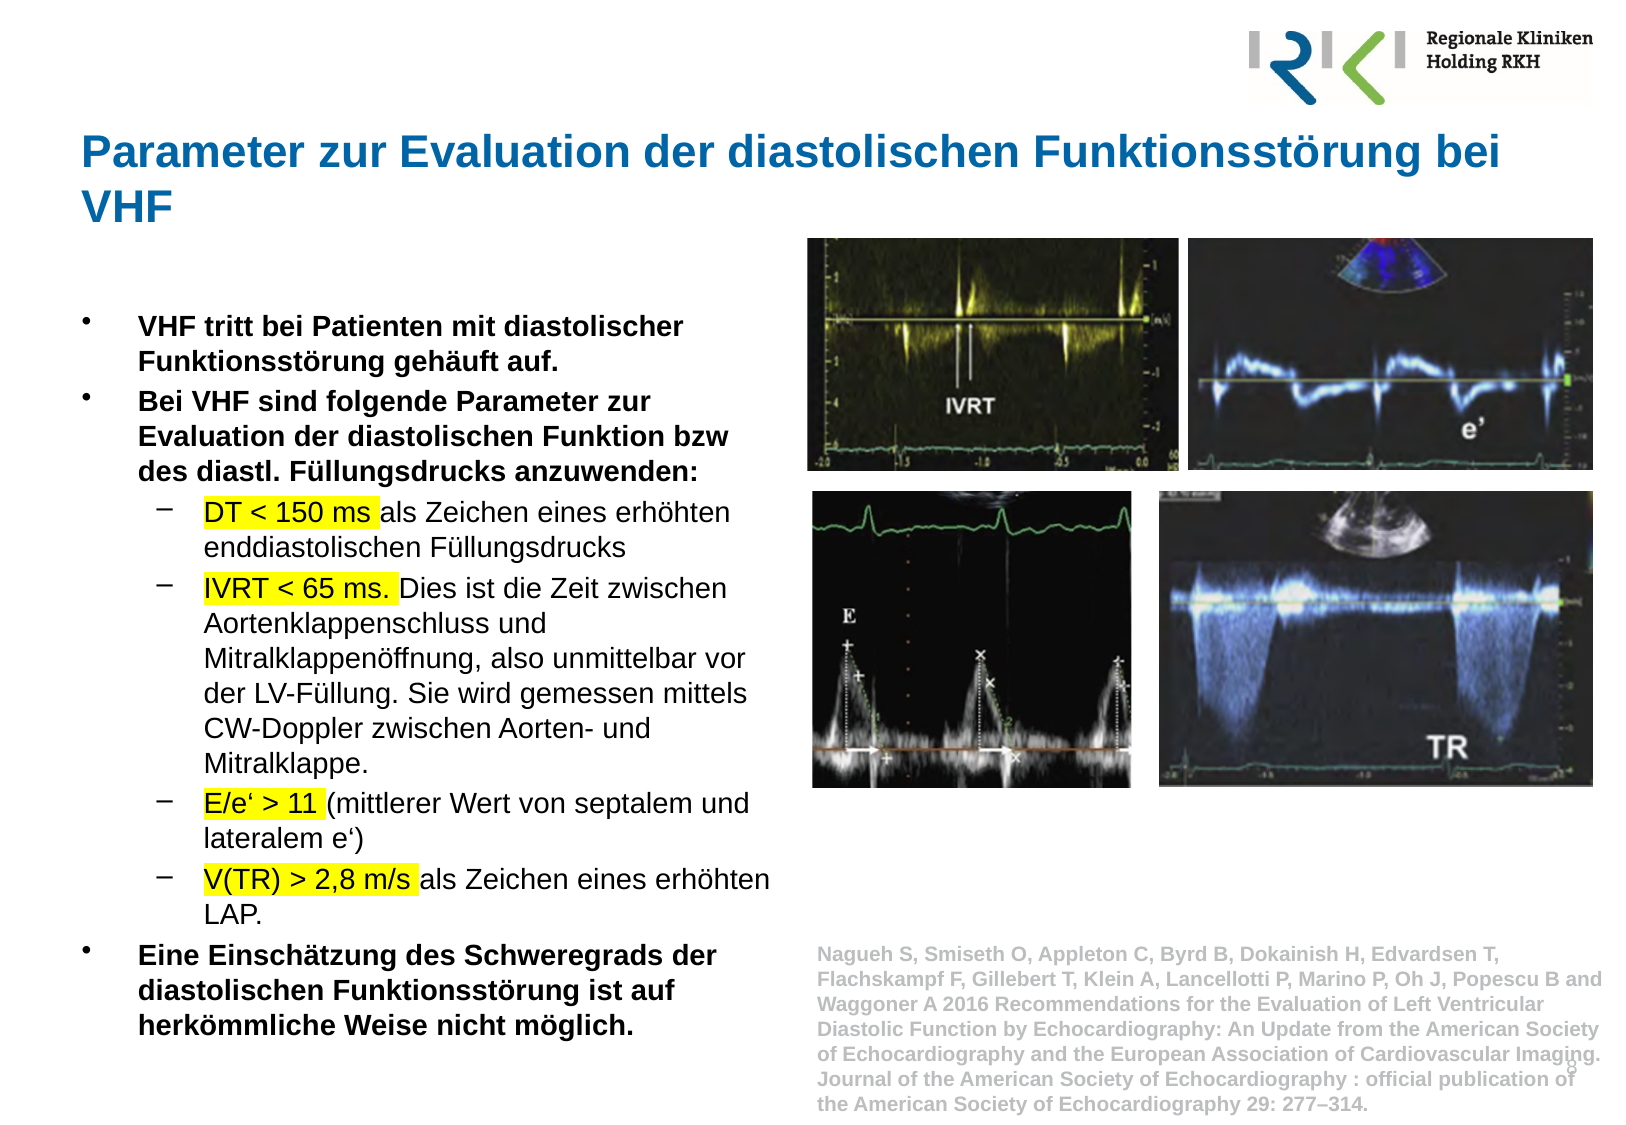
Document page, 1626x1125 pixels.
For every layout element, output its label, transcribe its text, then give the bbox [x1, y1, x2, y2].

picture [1249, 31, 1593, 105]
picture [812, 491, 1132, 788]
text_box Nagueh S, Smiseth O, Appleton C, Byrd B, Dokainish H, Edvardsen T, Flachskampf F, Gillebert T, Klein A, Lancellotti P, Marino P, Oh J, Popescu B and Waggoner A 2016 Recommendations for the Evaluation of Left Ventricular Diastolic Function by Echocardiography: An Update from the American Society of Echocardiography and the European Association of Cardiovascular Imaging. Journal of the American Society of Echocardiography : official publication of the American Society of Echocardiography 29: 277–314. [802, 933, 1620, 1123]
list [1159, 491, 1593, 788]
title Parameter zur Evaluation der diastolischen Funktionsstörung bei VHF [66, 118, 1530, 291]
picture [1188, 238, 1593, 471]
picture [807, 238, 1179, 471]
list VHF tritt bei Patienten mit diastolischer Funktionsstörung gehäuft auf. Bei VHF sind folgende Parameter zur Evaluation der diastolischen Funktion bzw des diastl. Füllungsdrucks anzuwenden: DT < 150 ms als Zeichen eines erhöhten enddiastolischen Füllungsdrucks IVRT < 65 ms. Dies ist die Zeit zwischen Aortenklappenschluss und Mitralklappenöffnung, also unmittelbar vor der LV-Füllung. Sie wird gemessen mittels CW-Doppler zwischen Aorten- und Mitralklappe. E/e‘ > 11 (mittlerer Wert von septalem und lateralem e‘) V(TR) > 2,8 m/s als Zeichen eines erhöhten LAP. Eine Einschätzung des Schweregrads der diastolischen Funktionsstörung ist auf herkömmliche Weise nicht möglich. [66, 299, 803, 1094]
